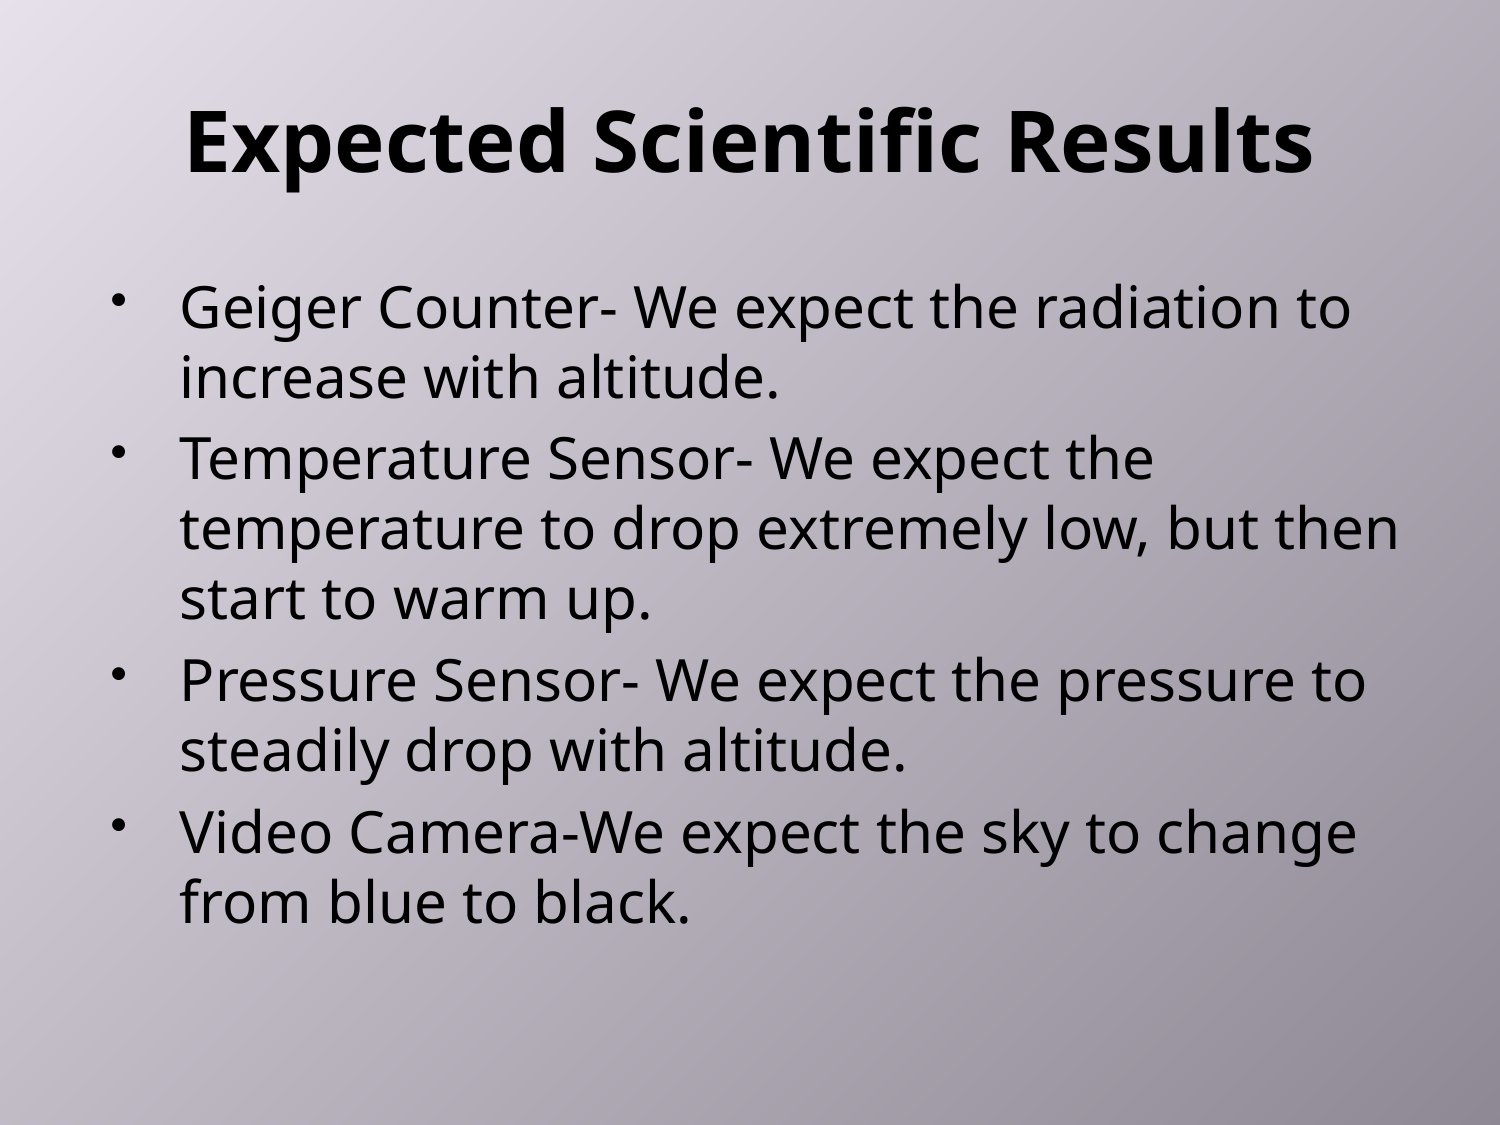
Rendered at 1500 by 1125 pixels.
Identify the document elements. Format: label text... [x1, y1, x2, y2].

list Geiger Counter- We expect the radiation to increase with altitude. Temperature Sensor- We expect the temperature to drop extremely low, but then start to warm up. Pressure Sensor- We expect the pressure to steadily drop with altitude. Video Camera-We expect the sky to change from blue to black. [75, 262, 1425, 1035]
title Expected Scientific Results [75, 45, 1425, 233]
